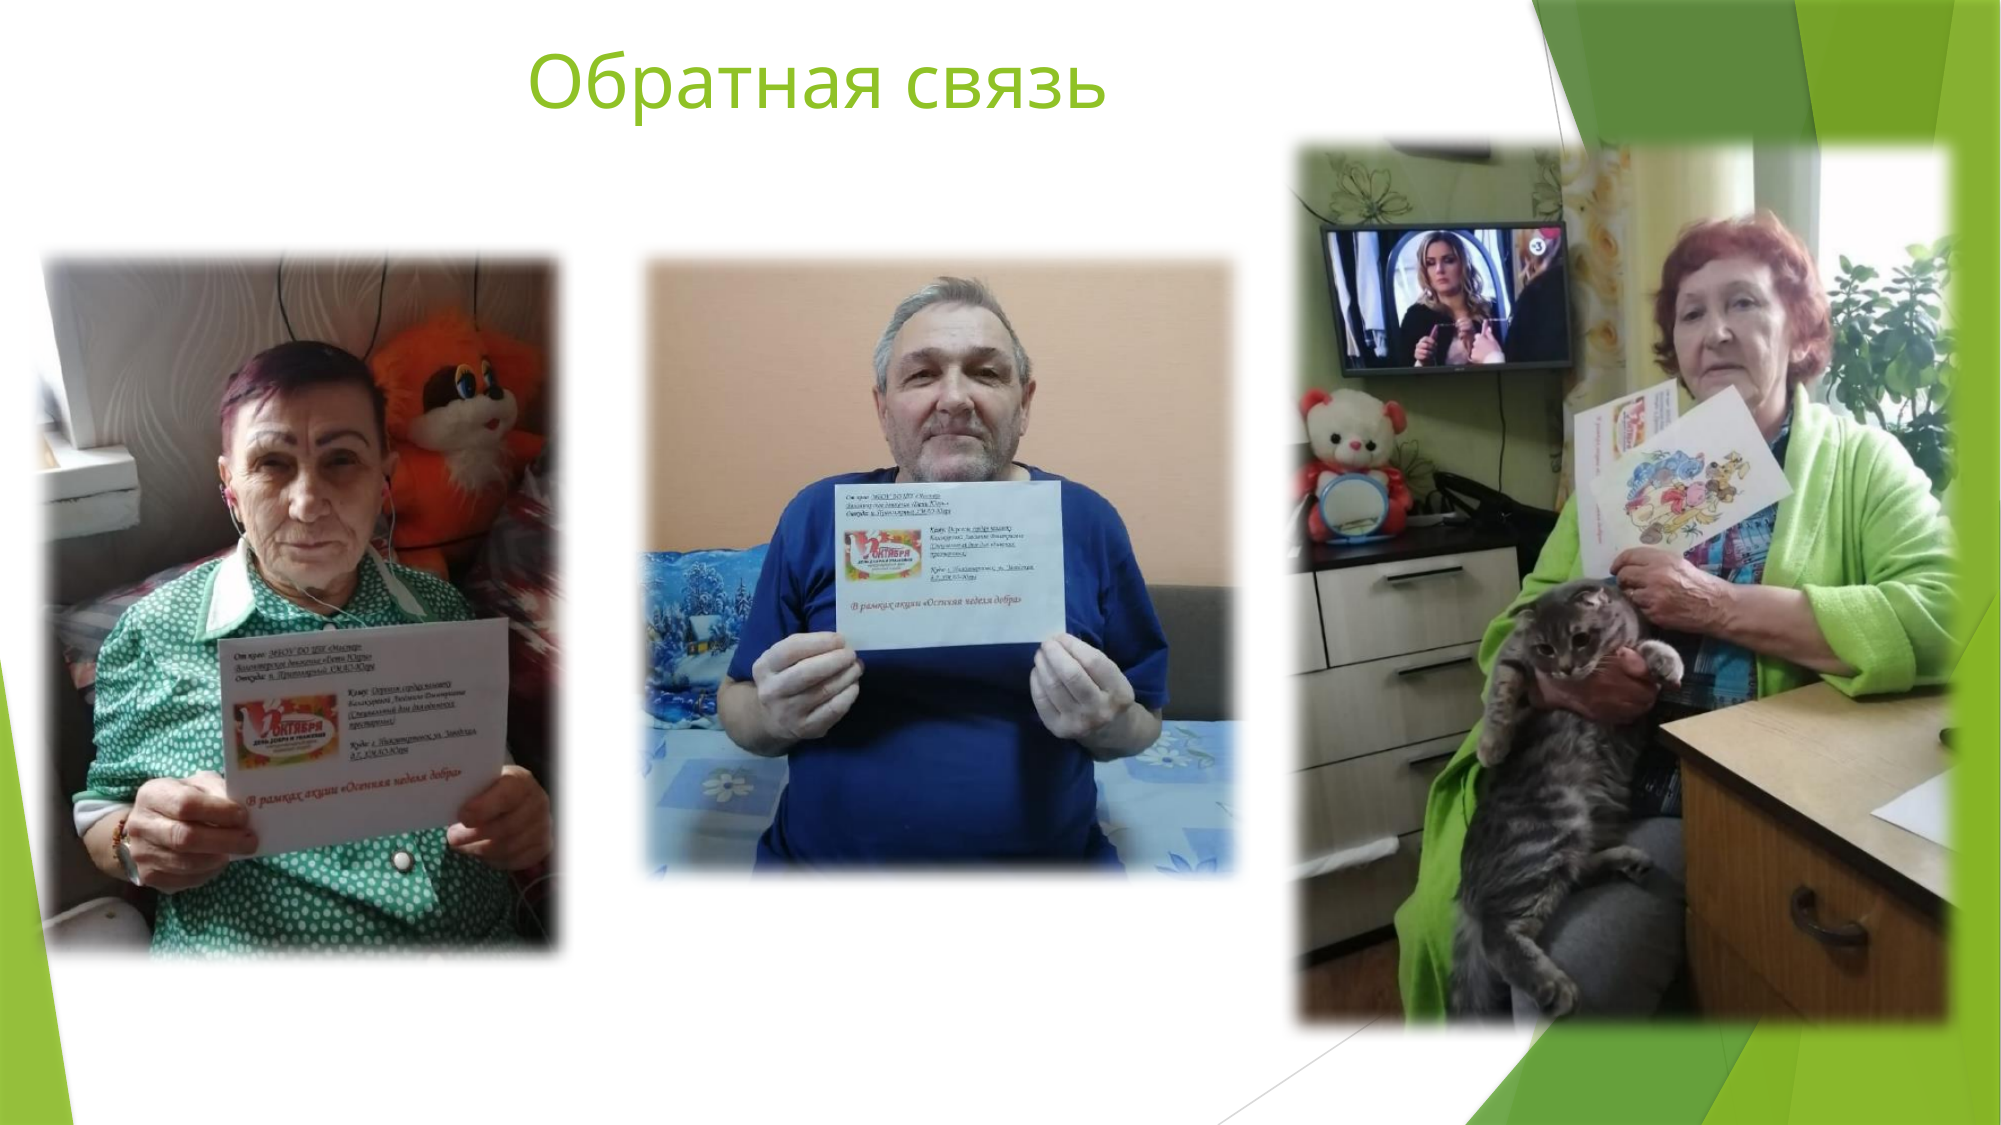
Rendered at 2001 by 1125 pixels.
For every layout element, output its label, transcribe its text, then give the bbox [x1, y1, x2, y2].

picture [627, 240, 1251, 890]
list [27, 240, 575, 970]
title Обратная связь [112, 26, 1523, 137]
picture [1280, 127, 1968, 1044]
